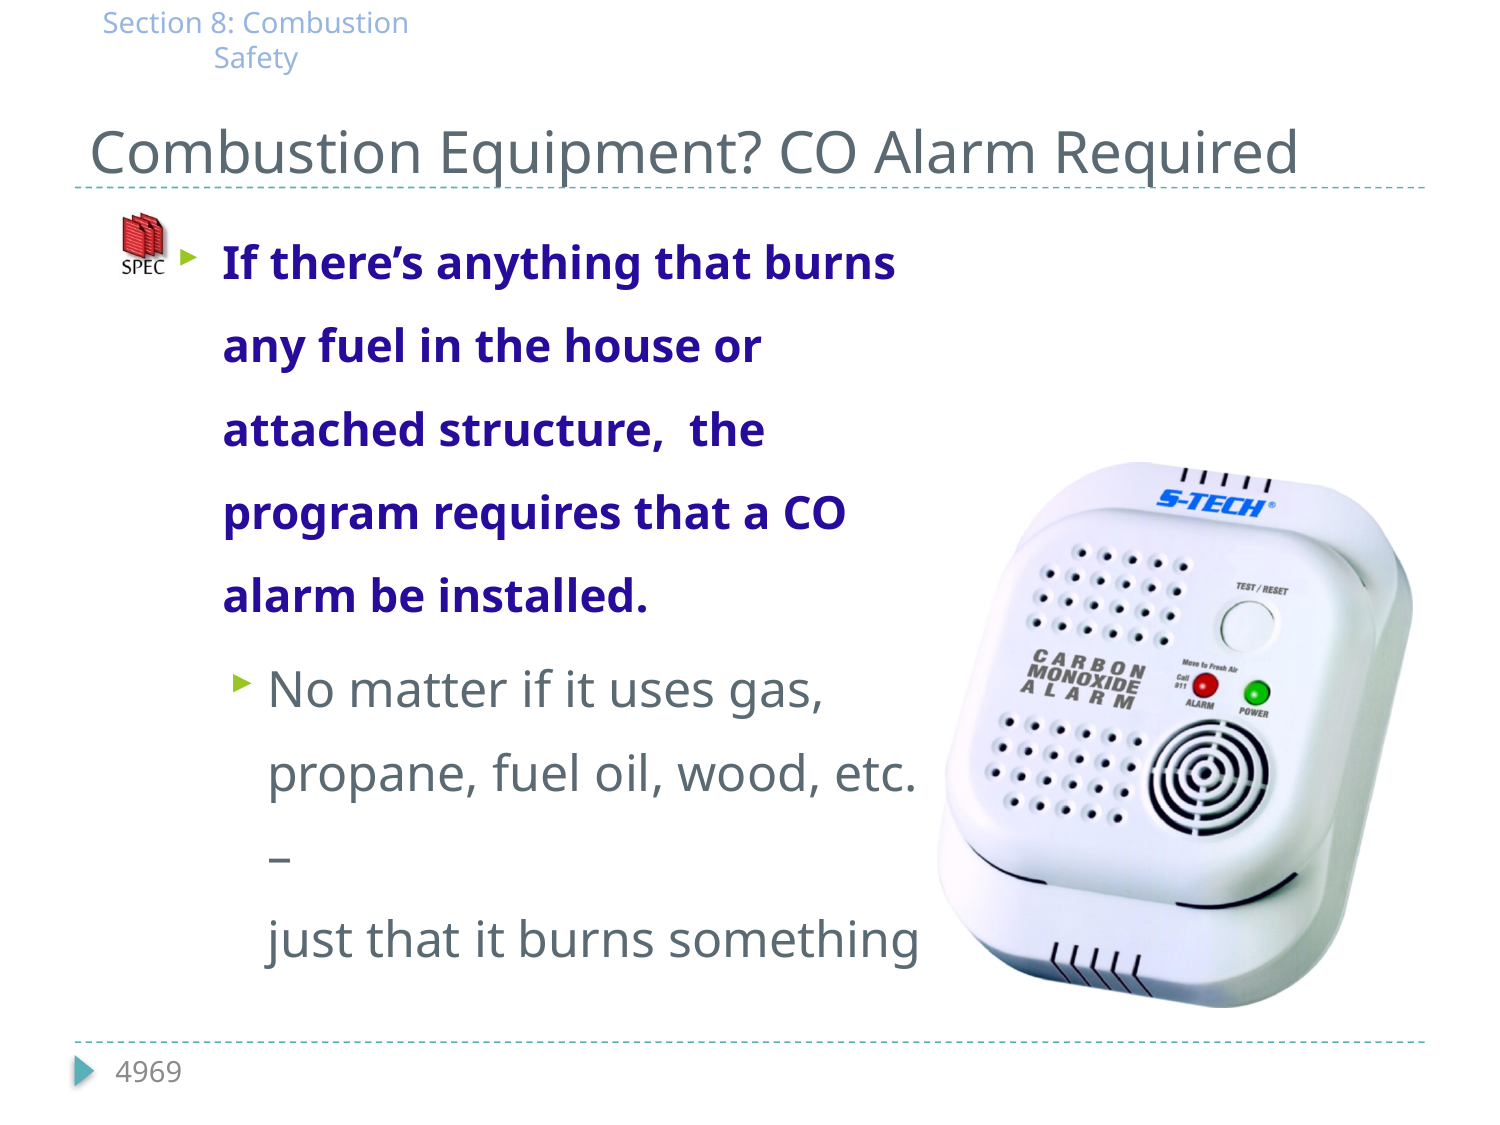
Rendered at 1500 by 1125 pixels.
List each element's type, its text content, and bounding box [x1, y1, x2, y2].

title Combustion Equipment? CO Alarm Required [75, 37, 1425, 193]
picture [937, 462, 1413, 1008]
list If there’s anything that burns any fuel in the house or attached structure, the program requires that a CO alarm be installed. No matter if it uses gas, propane, fuel oil, wood, etc. – just that it burns something [162, 197, 963, 1008]
slide_number 26969 [100, 1042, 426, 1103]
text_box Section 8: Combustion Safety [50, 11, 463, 67]
picture [112, 212, 176, 279]
